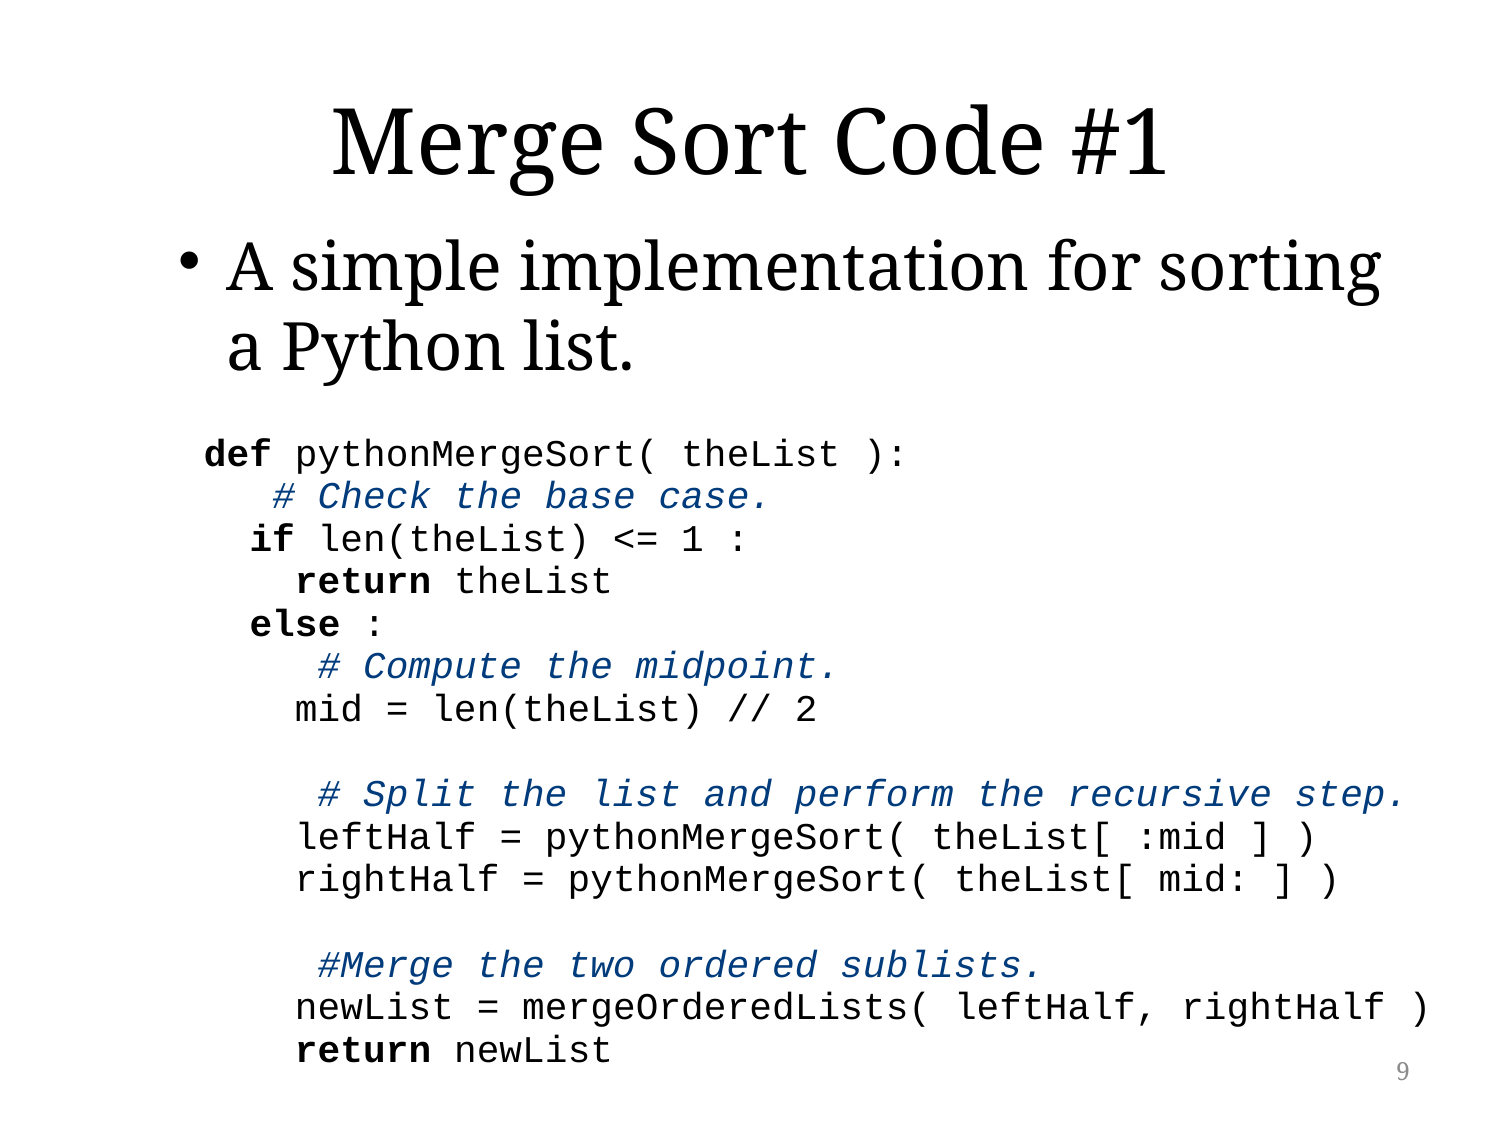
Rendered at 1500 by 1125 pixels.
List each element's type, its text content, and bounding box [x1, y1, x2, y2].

title Merge Sort Code #1 [74, 44, 1429, 233]
text_box def pythonMergeSort( theList ): # Check the base case. if len(theList) <= 1 : return theList else : # Compute the midpoint. mid = len(theList) // 2 # Split the list and perform the recursive step. leftHalf = pythonMergeSort( theList[ :mid ] ) rightHalf = pythonMergeSort( theList[ mid: ] ) #Merge the two ordered sublists. newList = mergeOrderedLists( leftHalf, rightHalf ) return newList [204, 429, 1429, 1073]
list A simple implementation for sorting a Python list. [147, 216, 1404, 960]
slide_number 9 [1074, 1073, 1425, 1103]
